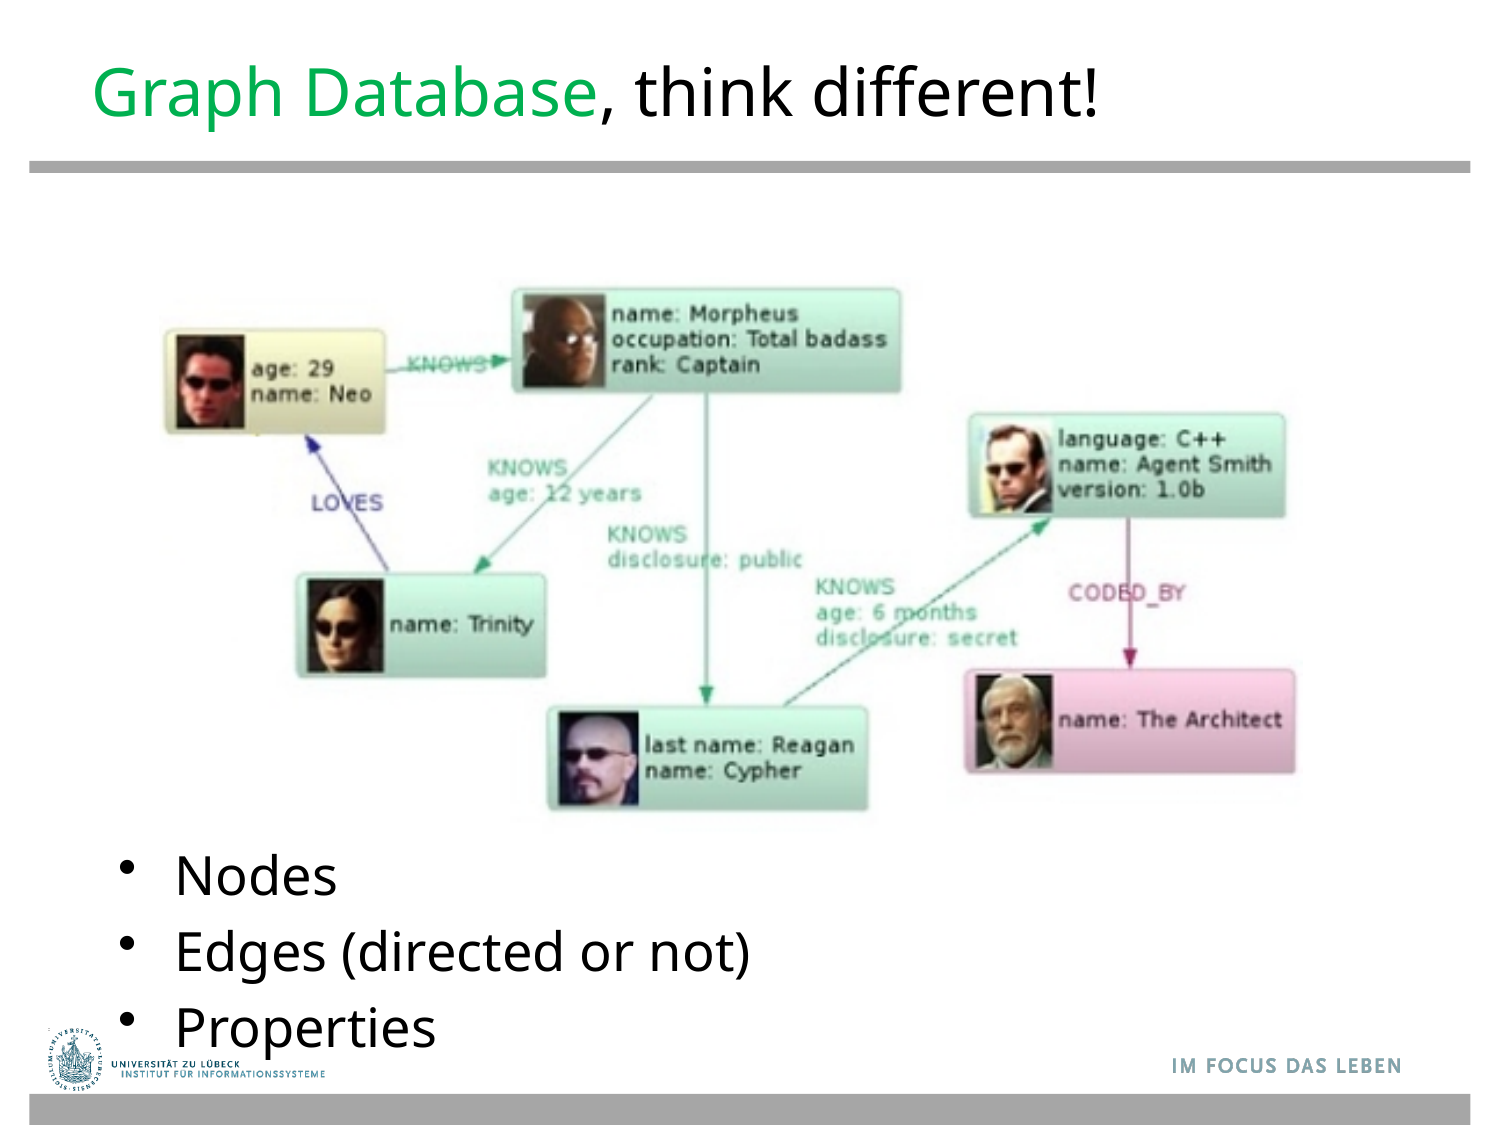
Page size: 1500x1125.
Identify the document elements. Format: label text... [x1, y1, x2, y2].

title Graph Database, think different! [76, 42, 1427, 126]
list Nodes Edges (directed or not) Properties [103, 834, 1397, 1086]
picture [159, 276, 1303, 835]
